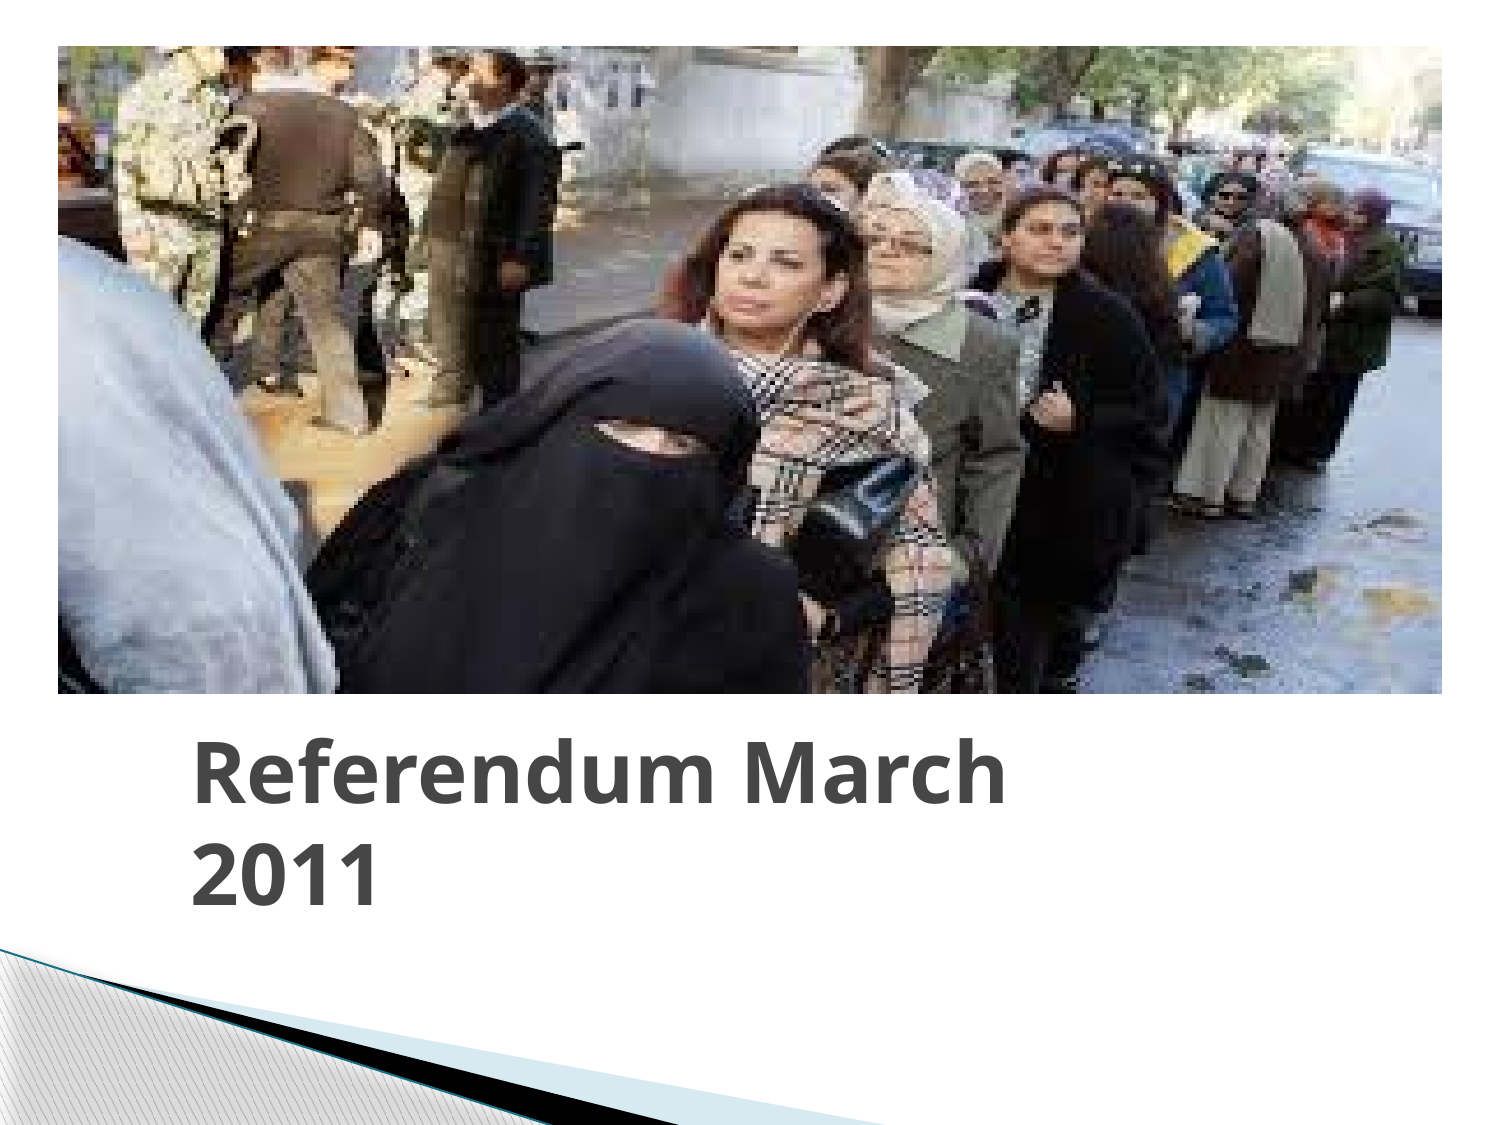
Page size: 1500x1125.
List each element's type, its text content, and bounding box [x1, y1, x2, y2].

picture [58, 46, 1442, 694]
title Referendum March 2011 [175, 738, 1243, 914]
